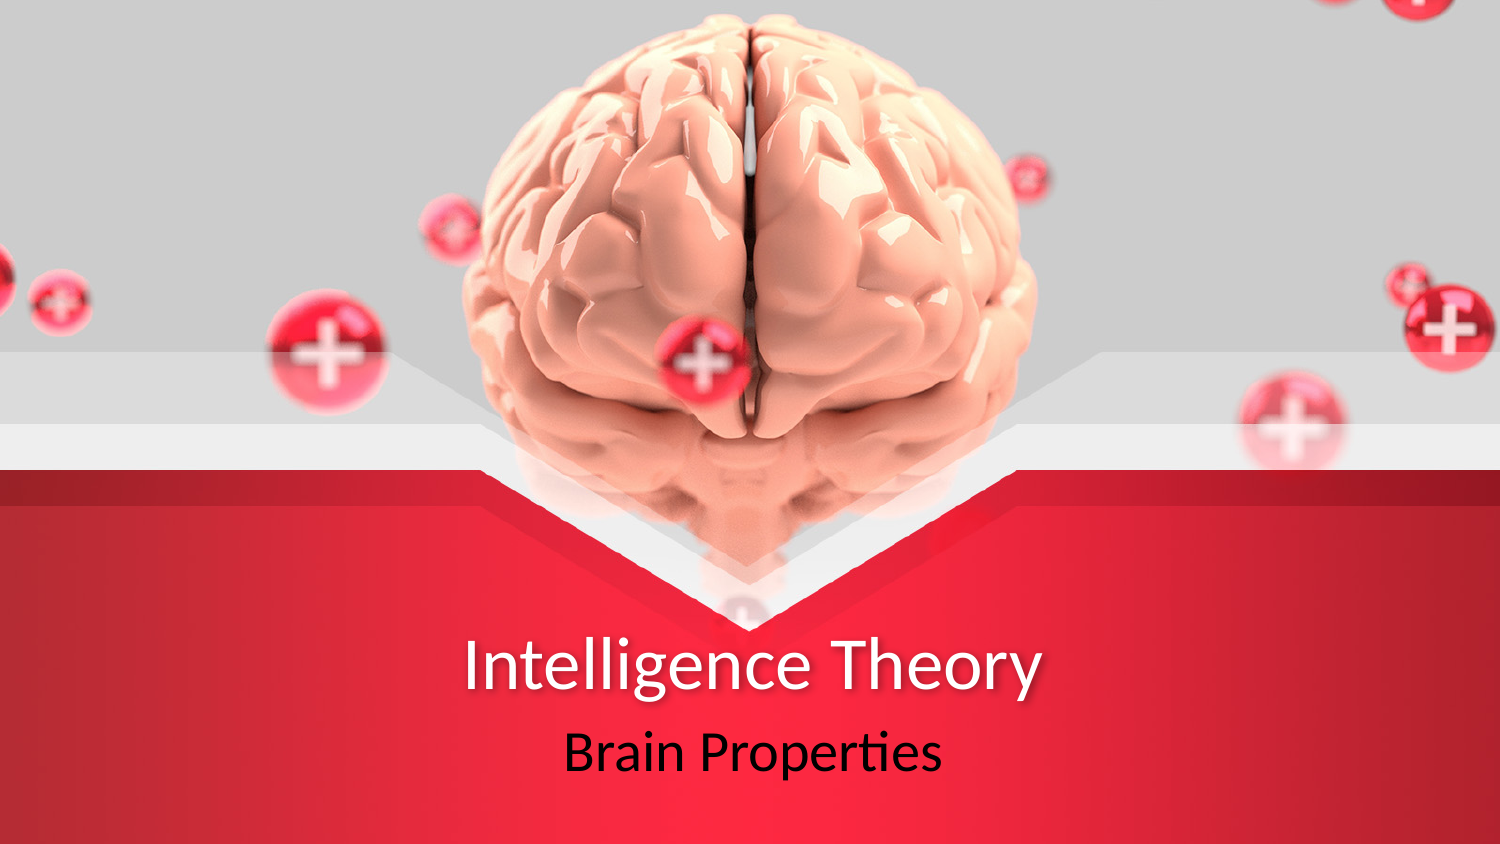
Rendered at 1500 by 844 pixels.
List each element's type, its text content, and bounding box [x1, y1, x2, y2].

title Intelligence Theory [106, 596, 1400, 705]
picture [0, 0, 1500, 844]
subtitle Brain Properties [79, 705, 1428, 813]
